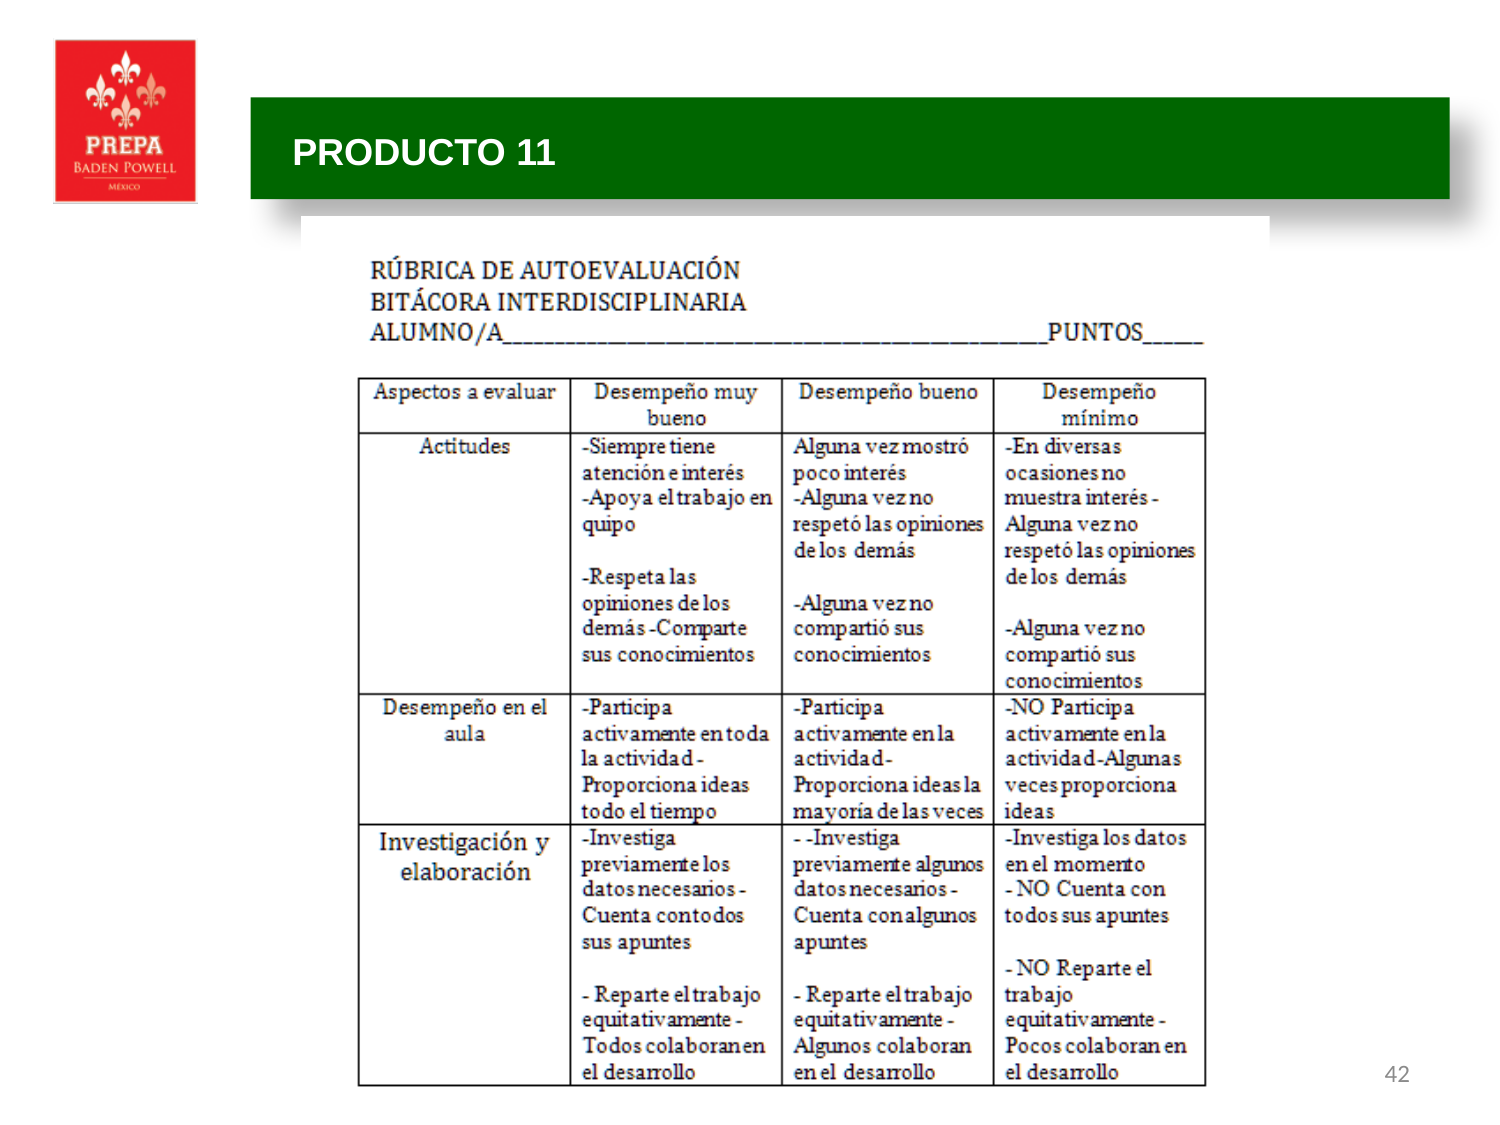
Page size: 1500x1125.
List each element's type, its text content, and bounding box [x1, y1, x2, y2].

picture [300, 215, 1270, 1098]
slide_number 42 [1274, 1042, 1425, 1103]
text_box [249, 95, 1452, 201]
text_box PRODUCTO 11 [277, 120, 939, 181]
picture [52, 37, 199, 204]
